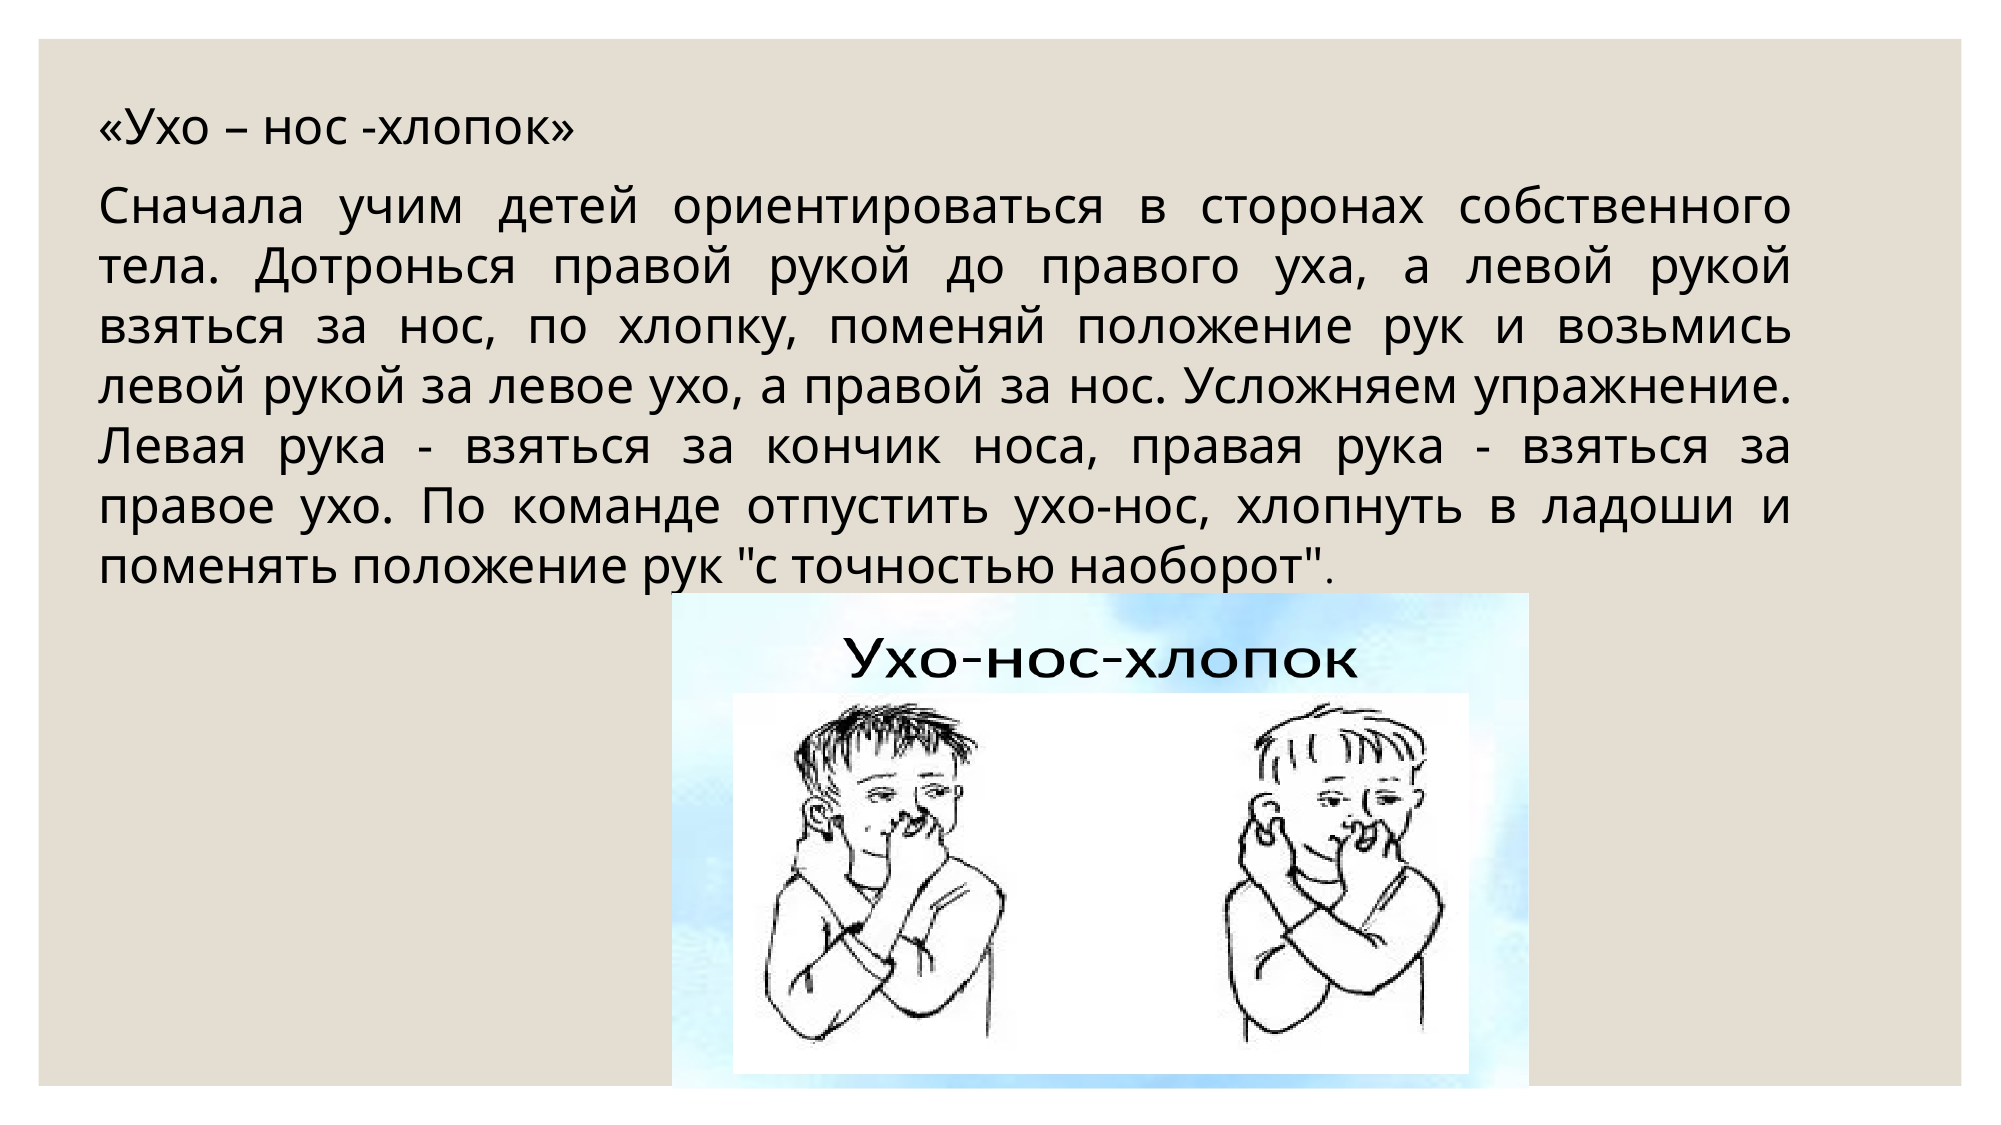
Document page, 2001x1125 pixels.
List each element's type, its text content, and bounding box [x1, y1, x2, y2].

list «Ухо – нос -хлопок» Сначала учим детей ориентироваться в сторонах собственного тела. Дотронься правой рукой до правого уха, а левой рукой взяться за нос, по хлопку, поменяй положение рук и возьмись левой рукой за левое ухо, а правой за нос. Усложняем упражнение. Левая рука - взяться за кончик носа, правая рука - взяться за правое ухо. По команде отпустить ухо-нос, хлопнуть в ладоши и поменять положение рук "с точностью наоборот". [83, 86, 1809, 801]
picture [672, 593, 1529, 1089]
